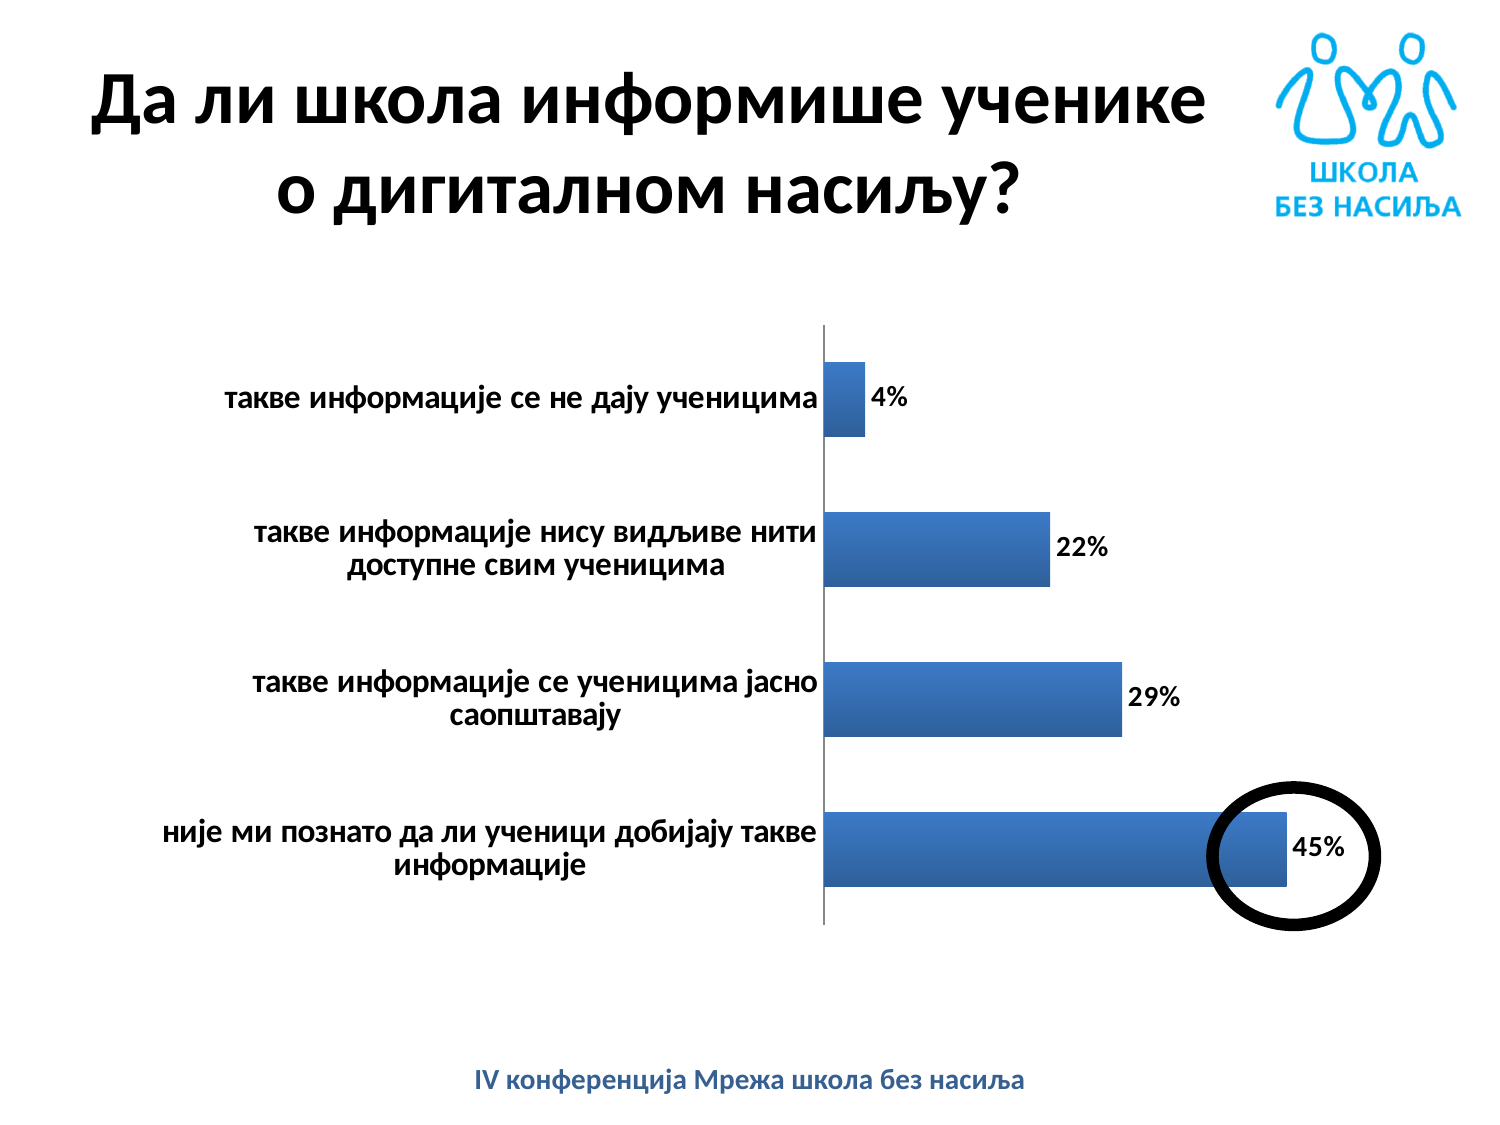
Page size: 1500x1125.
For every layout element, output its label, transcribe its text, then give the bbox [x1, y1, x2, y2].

chart [137, 312, 1363, 938]
picture [1240, 0, 1500, 238]
footer IV конференција Мрежа школа без насиља [0, 1065, 1500, 1125]
title Да ли школа информише ученике о дигиталном насиљу? [75, 45, 1225, 233]
text_box [1366, 820, 1378, 892]
